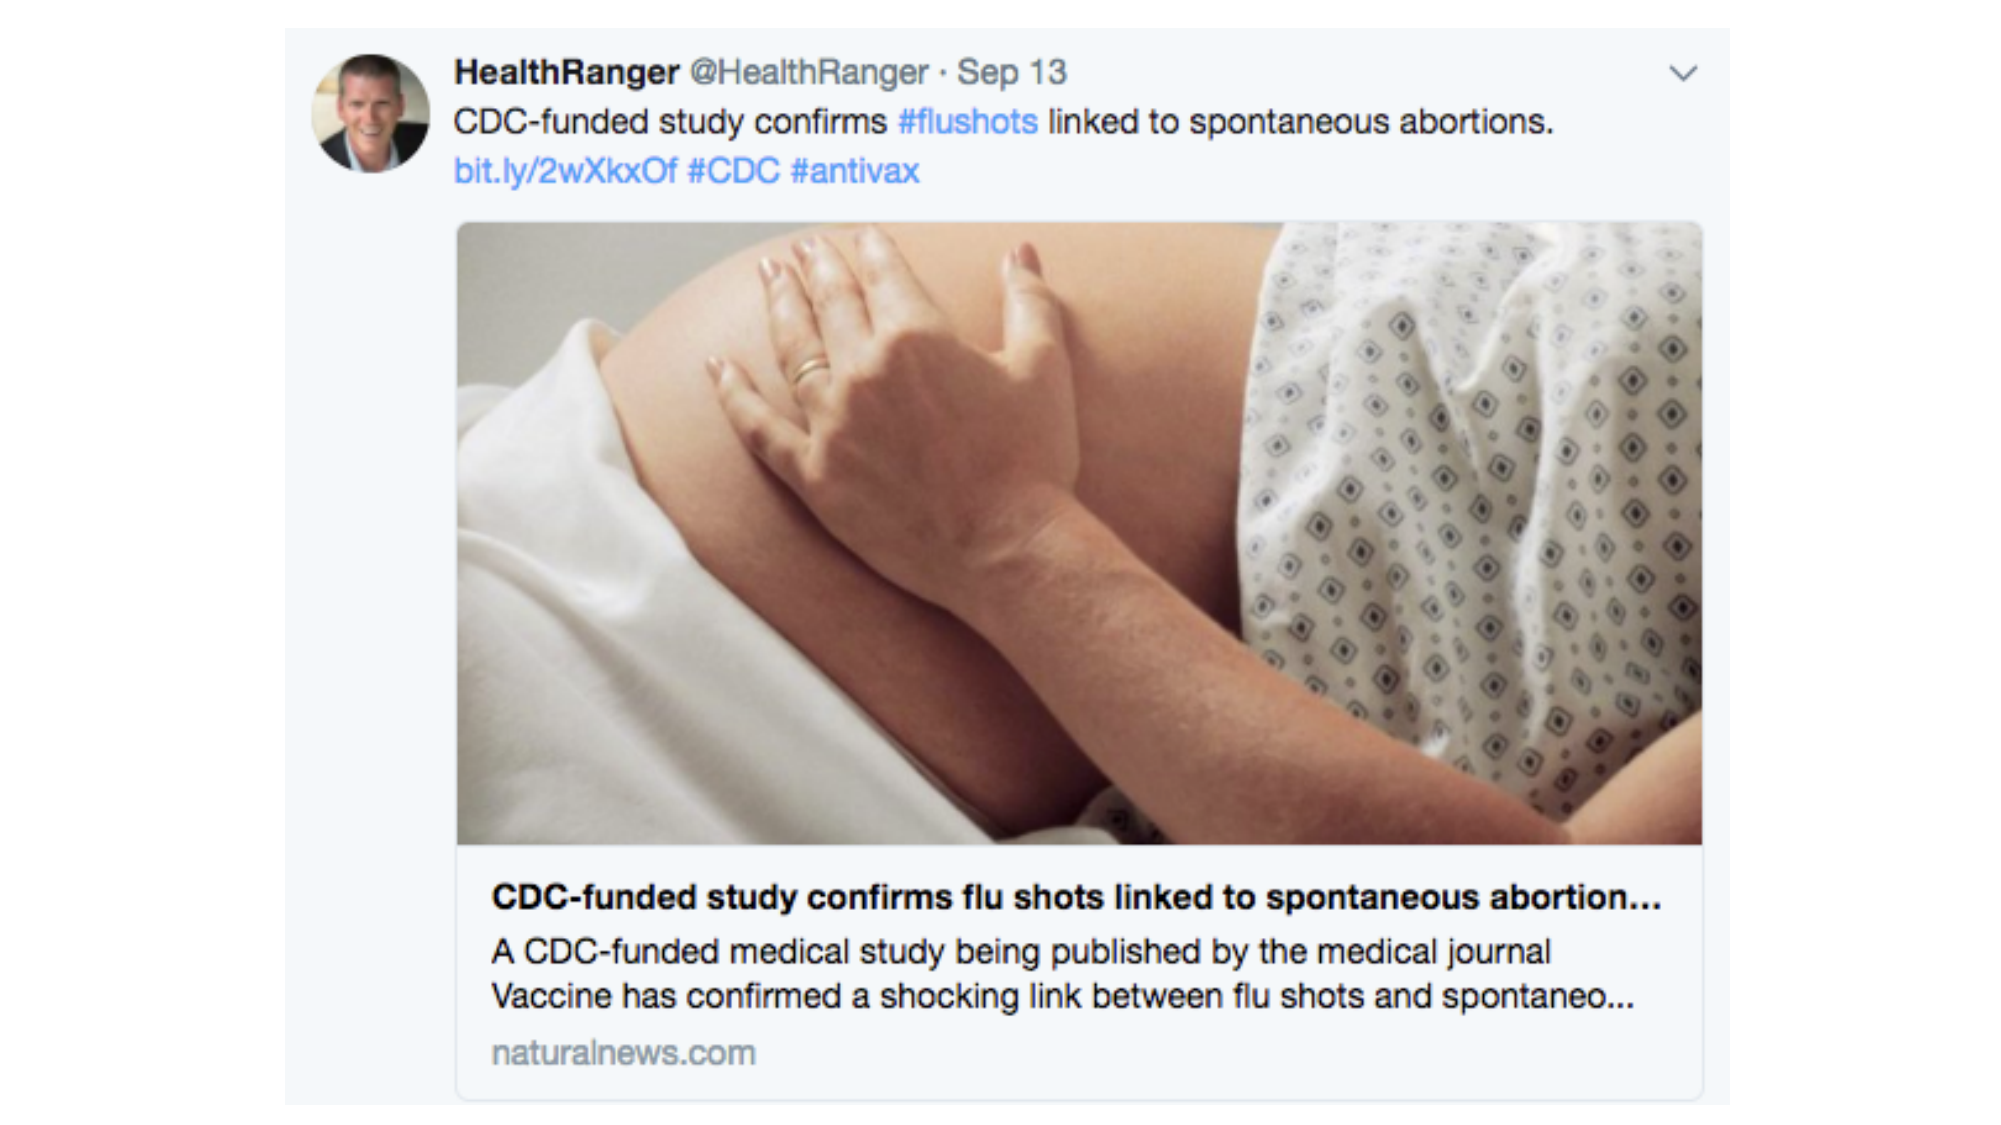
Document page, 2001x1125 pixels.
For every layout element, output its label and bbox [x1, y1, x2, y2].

picture [285, 28, 1730, 1105]
